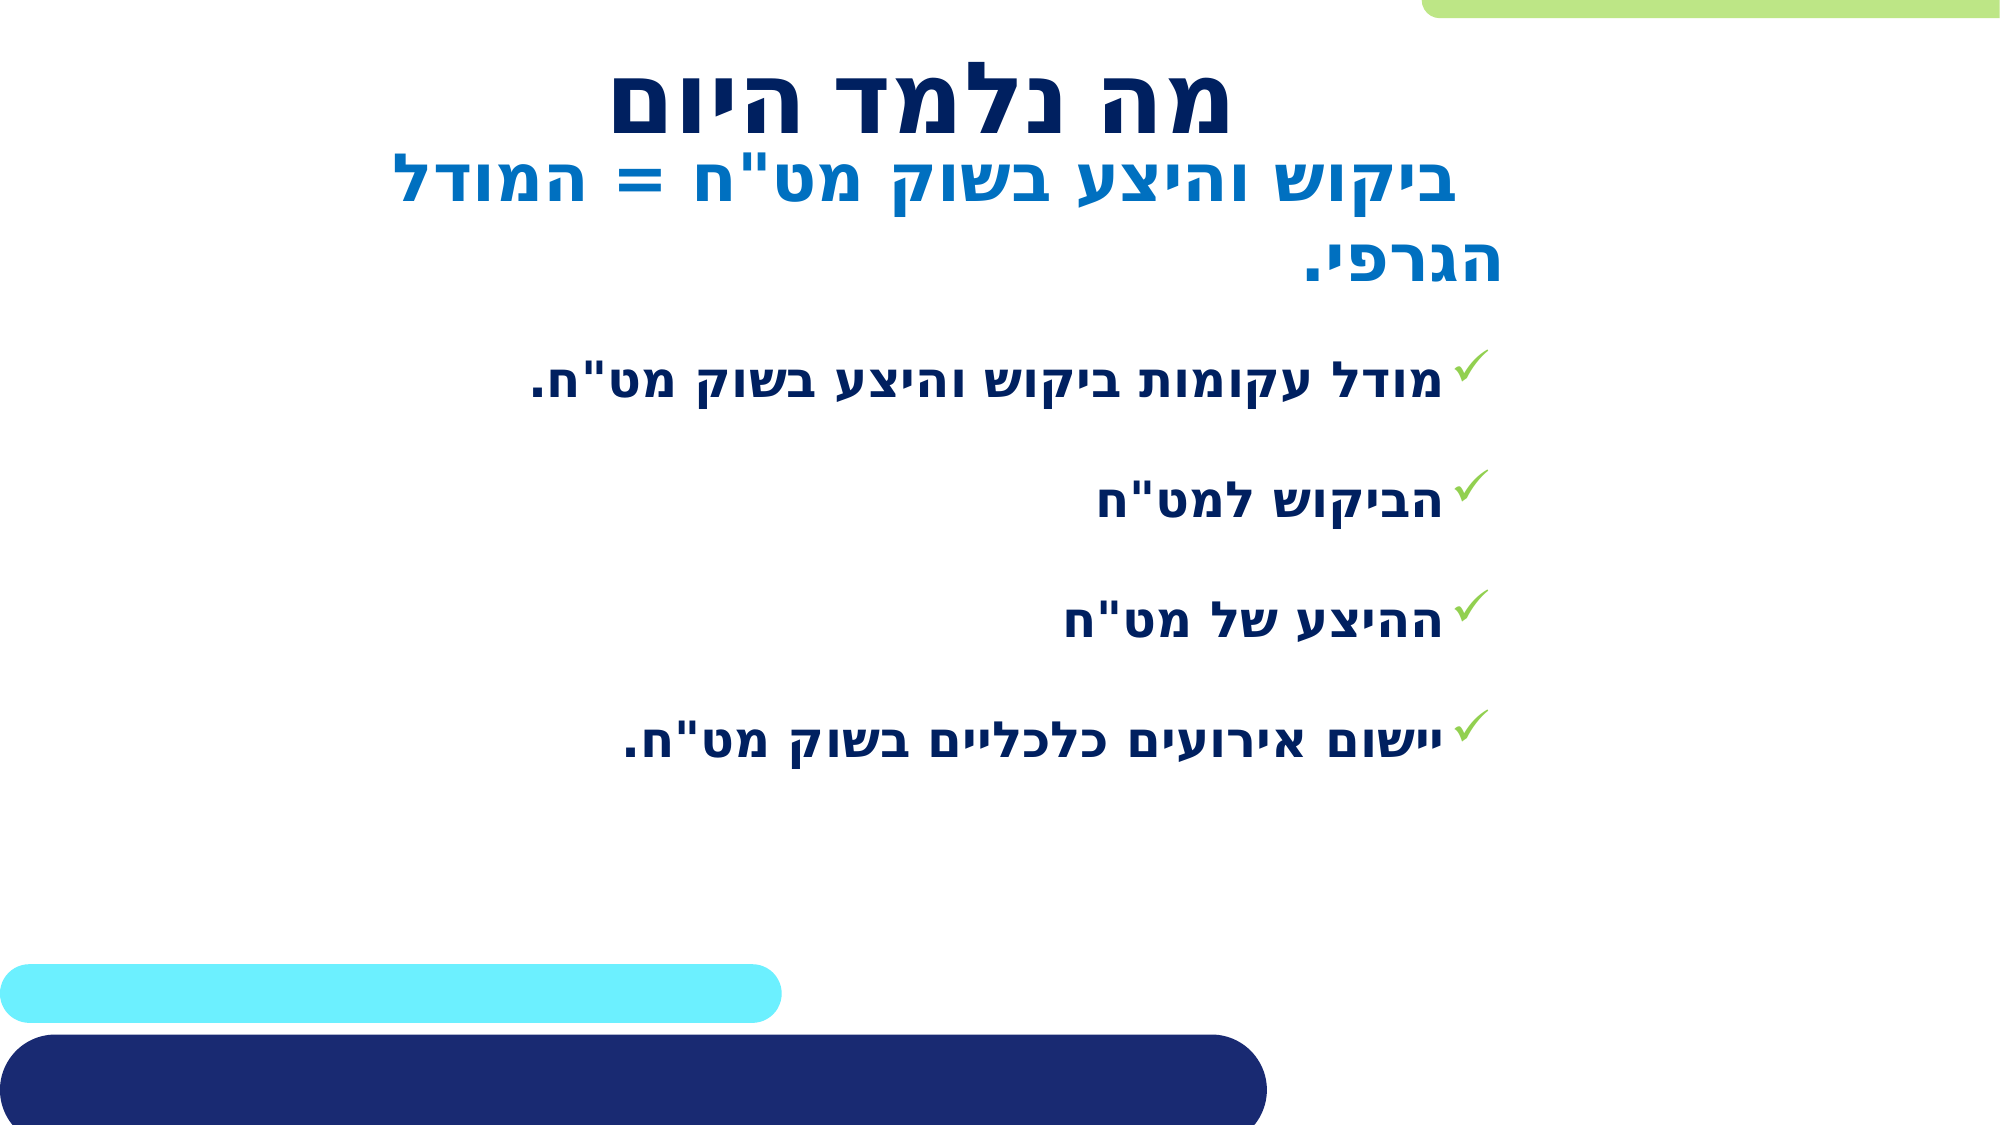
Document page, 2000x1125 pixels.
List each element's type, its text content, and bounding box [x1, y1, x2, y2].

list ביקוש והיצע בשוק מט"ח = המודל הגרפי. [170, 183, 1521, 279]
list מודל עקומות ביקוש והיצע בשוק מט"ח. הביקוש למט"ח ההיצע של מט"ח יישום אירועים כלכליים בשוק מט"ח. [158, 279, 1533, 819]
title מה נלמד היום [84, 34, 1732, 154]
